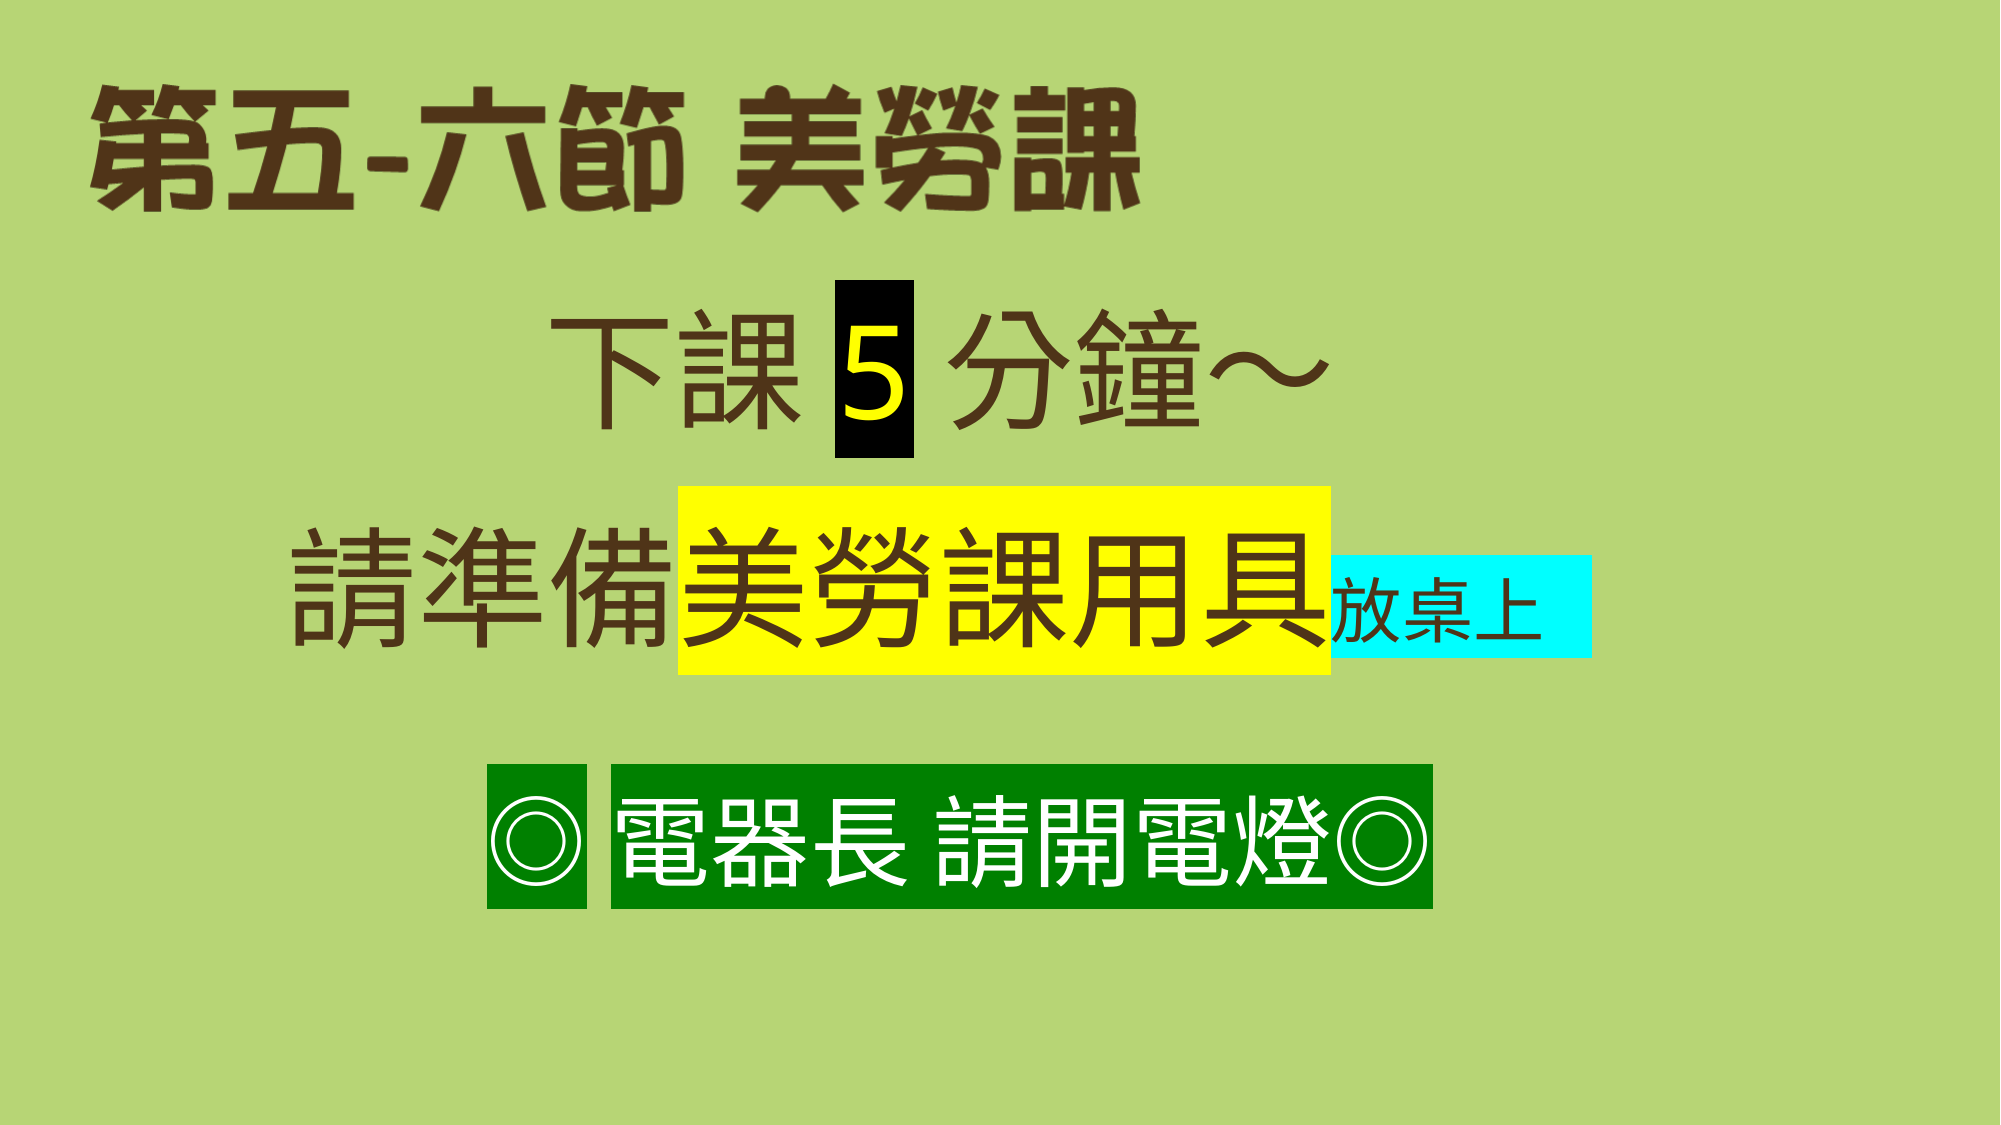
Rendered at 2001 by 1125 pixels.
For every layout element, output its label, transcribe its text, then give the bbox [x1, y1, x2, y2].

title 下課5分鐘～ 請準備美勞課用具放桌上 [214, 325, 1665, 831]
picture [0, 33, 1838, 325]
subtitle ◎電器長 請開電燈◎ [471, 786, 1939, 1125]
